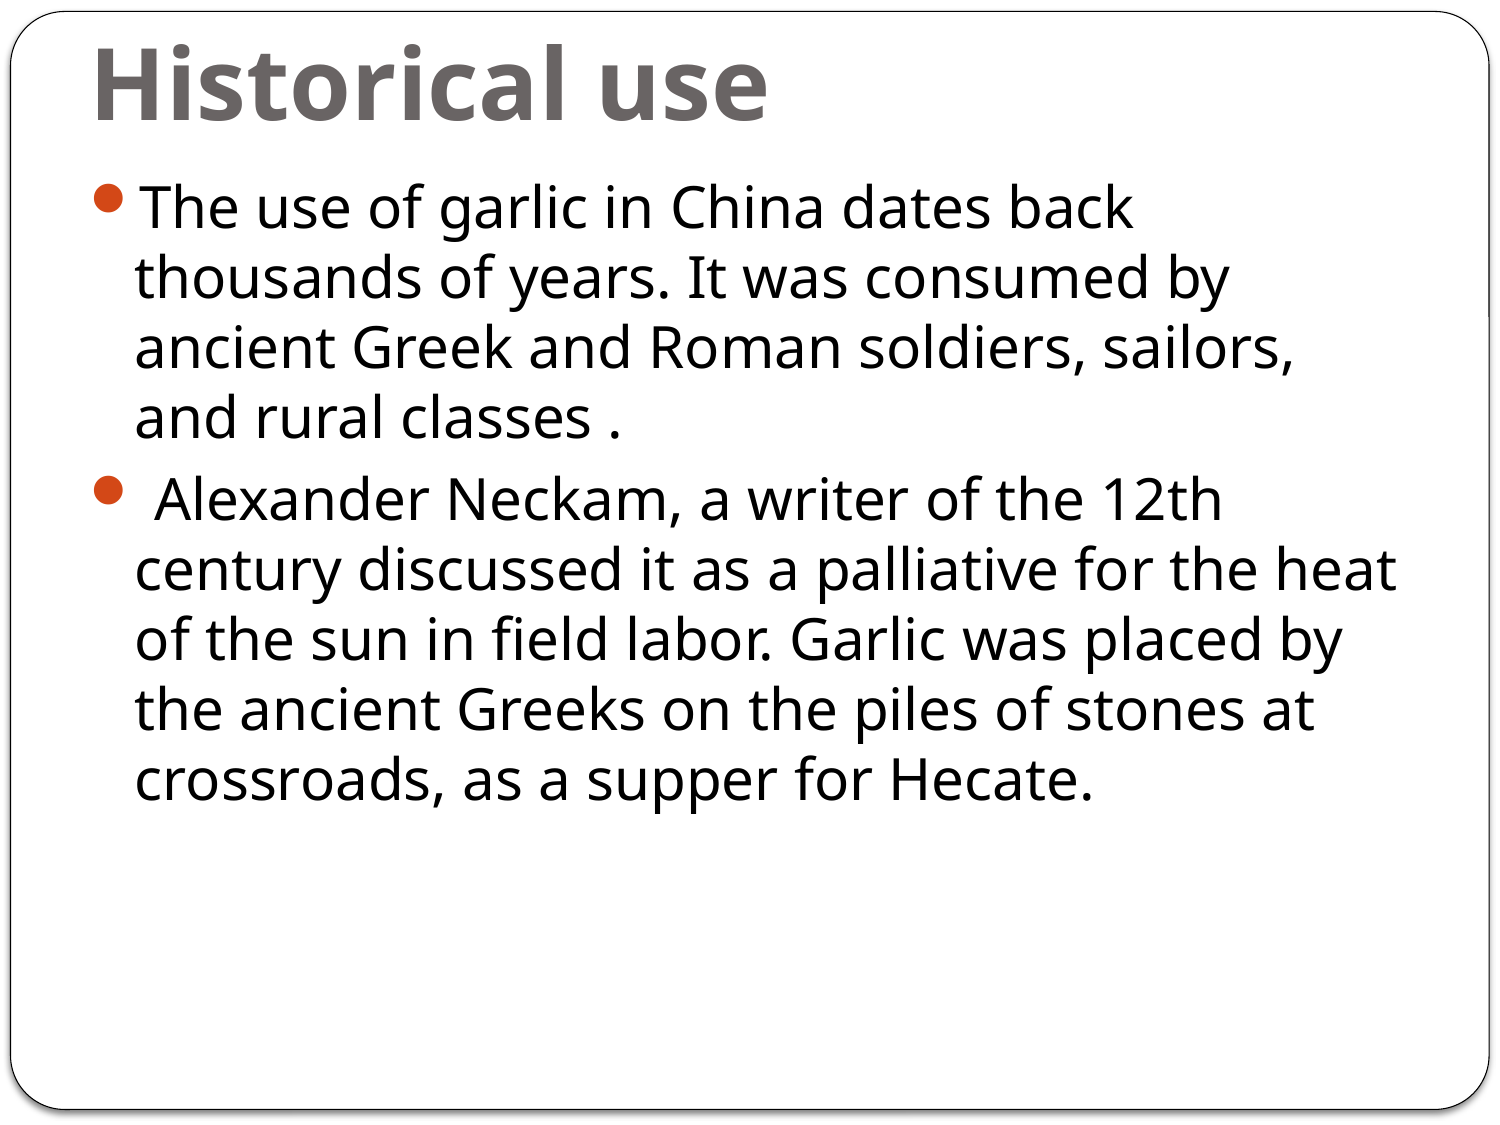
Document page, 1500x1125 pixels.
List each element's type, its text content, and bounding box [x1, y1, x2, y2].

title Historical use [75, 50, 1425, 155]
list The use of garlic in China dates back thousands of years. It was consumed by ancient Greek and Roman soldiers, sailors, and rural classes . Alexander Neckam, a writer of the 12th century discussed it as a palliative for the heat of the sun in field labor. Garlic was placed by the ancient Greeks on the piles of stones at crossroads, as a supper for Hecate. [75, 162, 1425, 1075]
